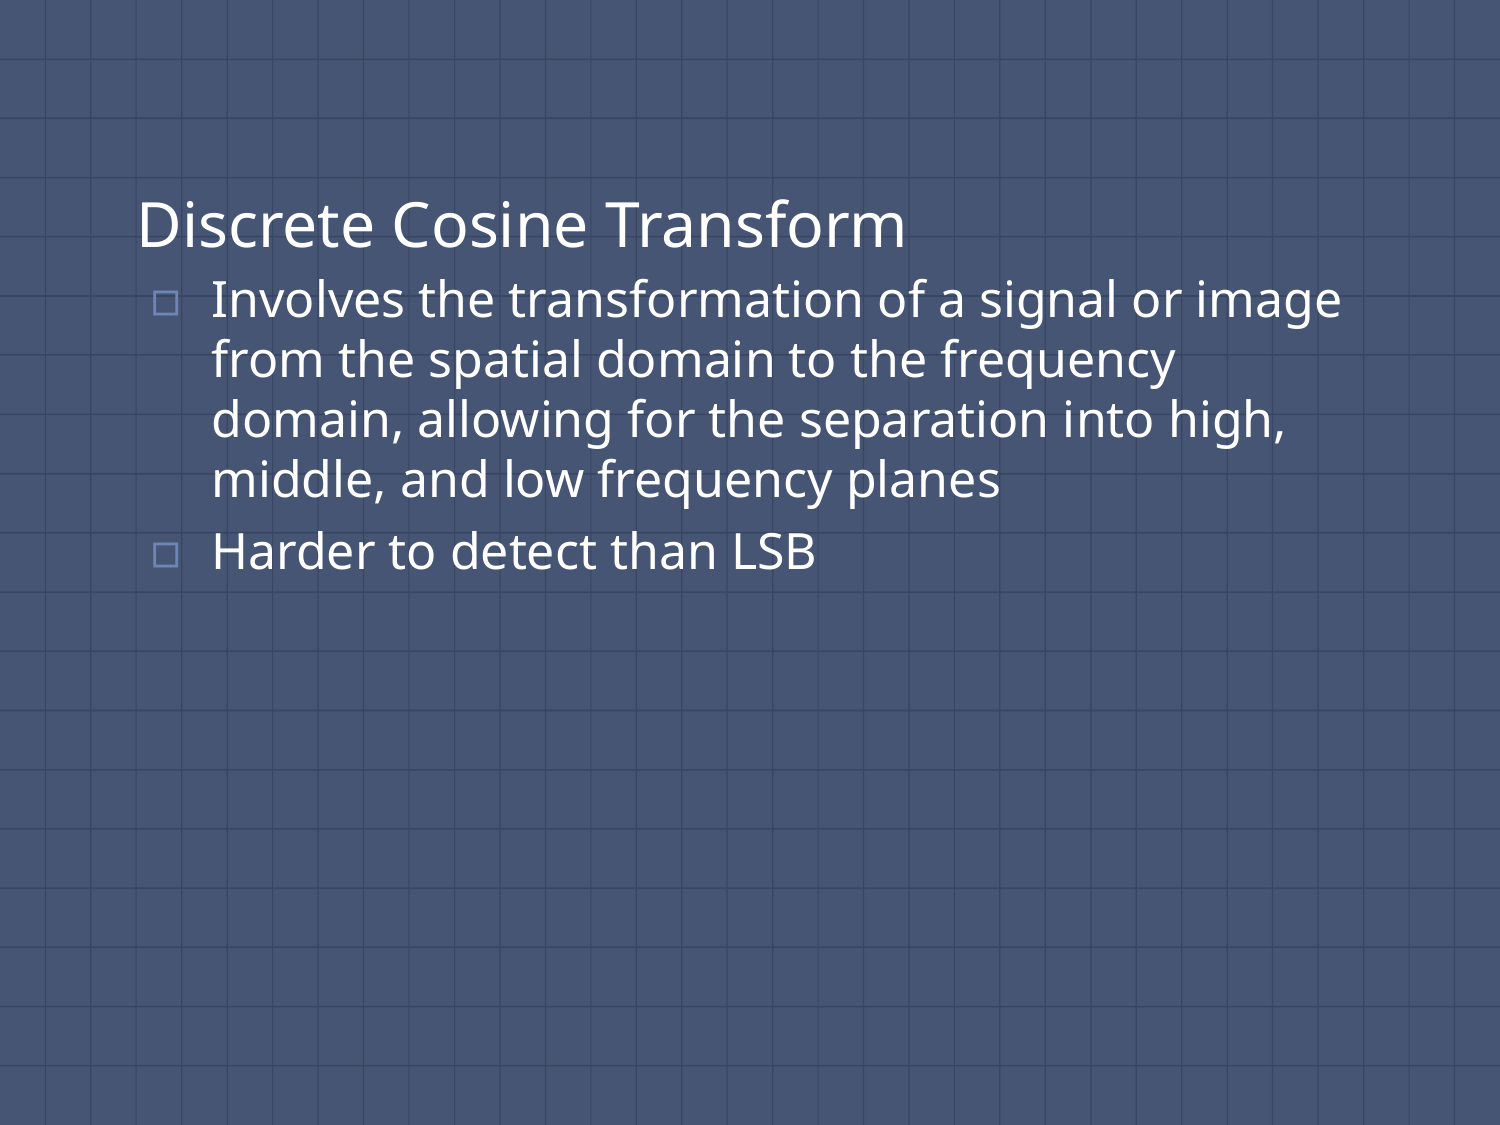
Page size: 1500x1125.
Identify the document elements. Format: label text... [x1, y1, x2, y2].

title Discrete Cosine Transform [121, 87, 1383, 252]
list Involves the transformation of a signal or image from the spatial domain to the frequency domain, allowing for the separation into high, middle, and low frequency planes Harder to detect than LSB [121, 252, 1383, 930]
